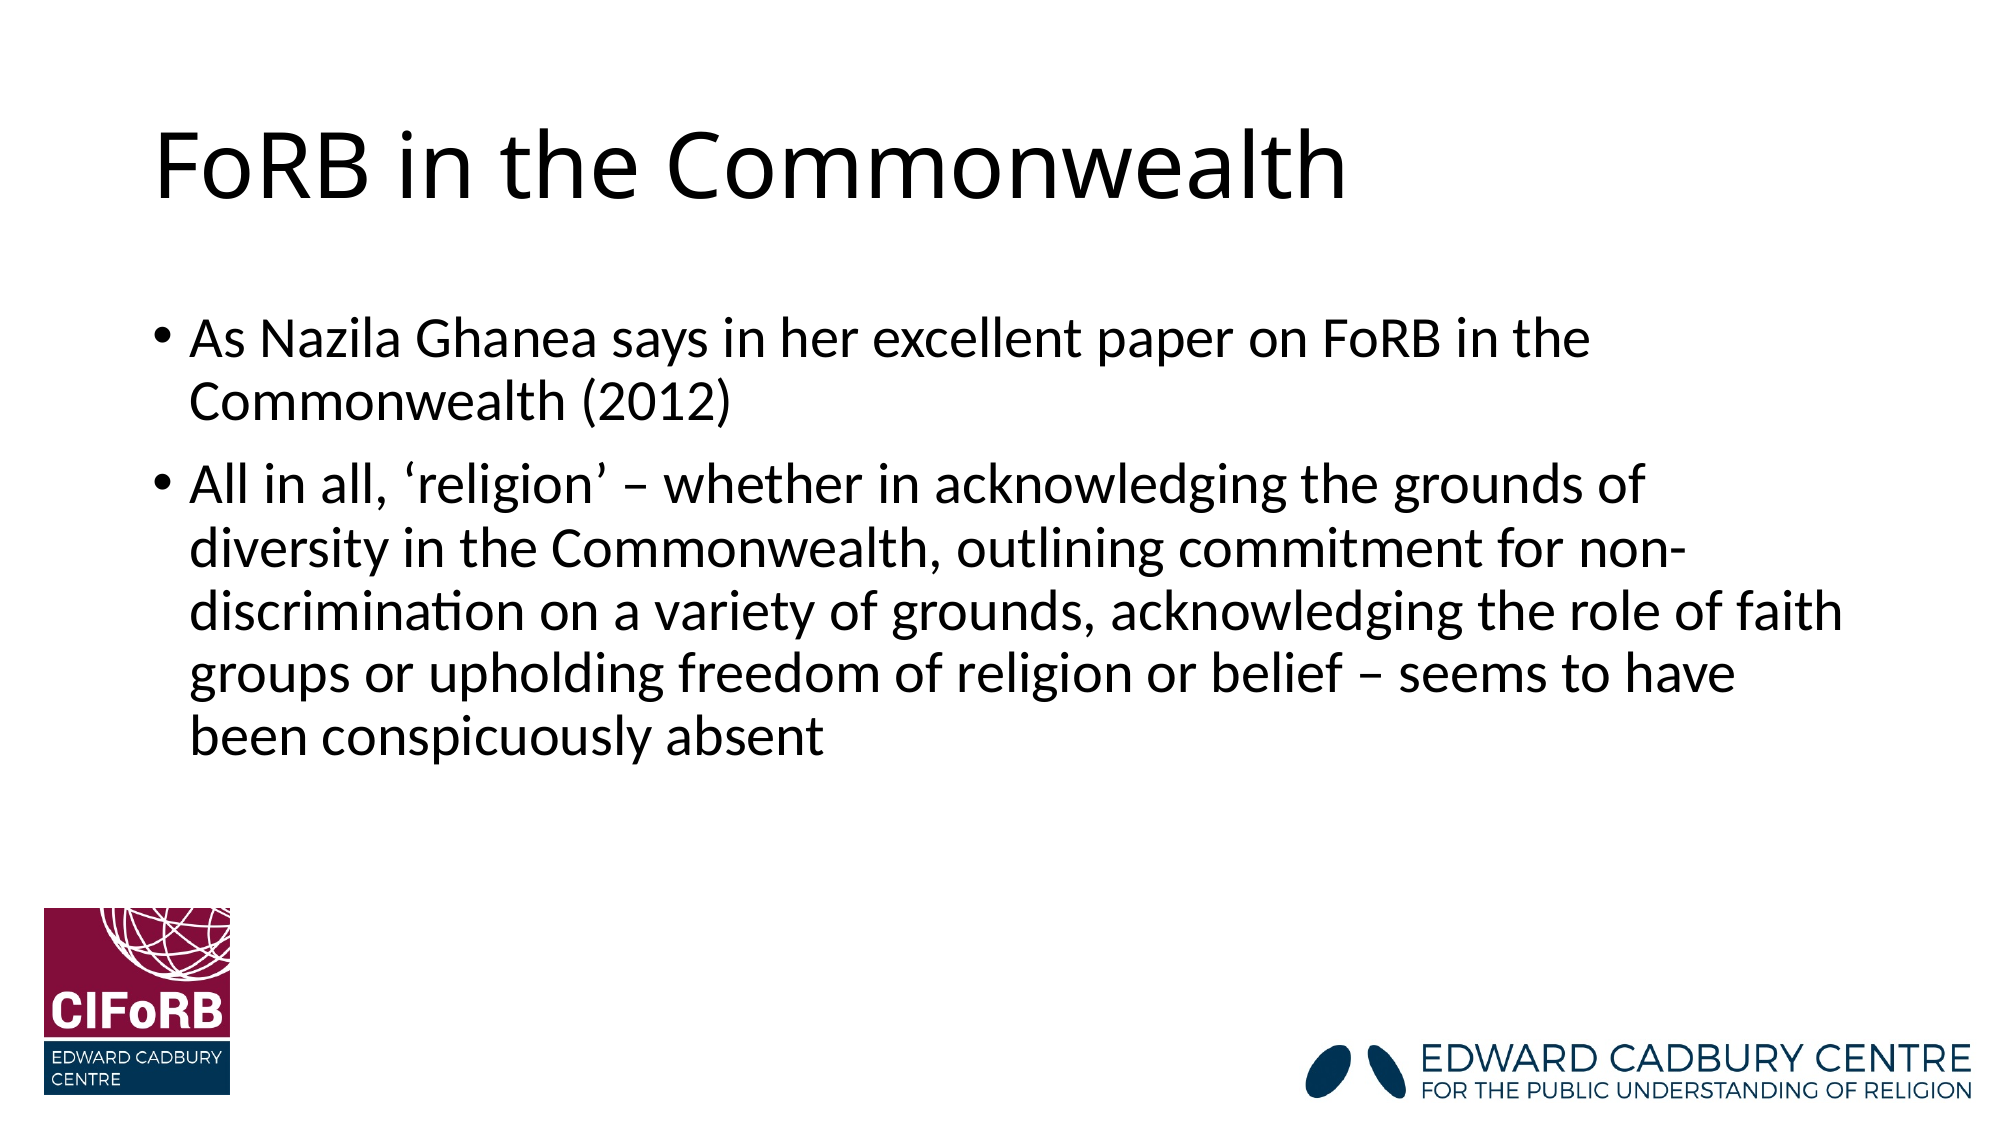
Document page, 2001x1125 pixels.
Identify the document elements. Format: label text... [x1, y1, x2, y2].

picture [1299, 1039, 1978, 1103]
picture [44, 908, 230, 1095]
list As Nazila Ghanea says in her excellent paper on FoRB in the Commonwealth (2012) All in all, ‘religion’ – whether in acknowledging the grounds of diversity in the Commonwealth, outlining commitment for non-discrimination on a variety of grounds, acknowledging the role of faith groups or upholding freedom of religion or belief – seems to have been conspicuously absent [137, 299, 1863, 1014]
title FoRB in the Commonwealth [137, 59, 1863, 278]
